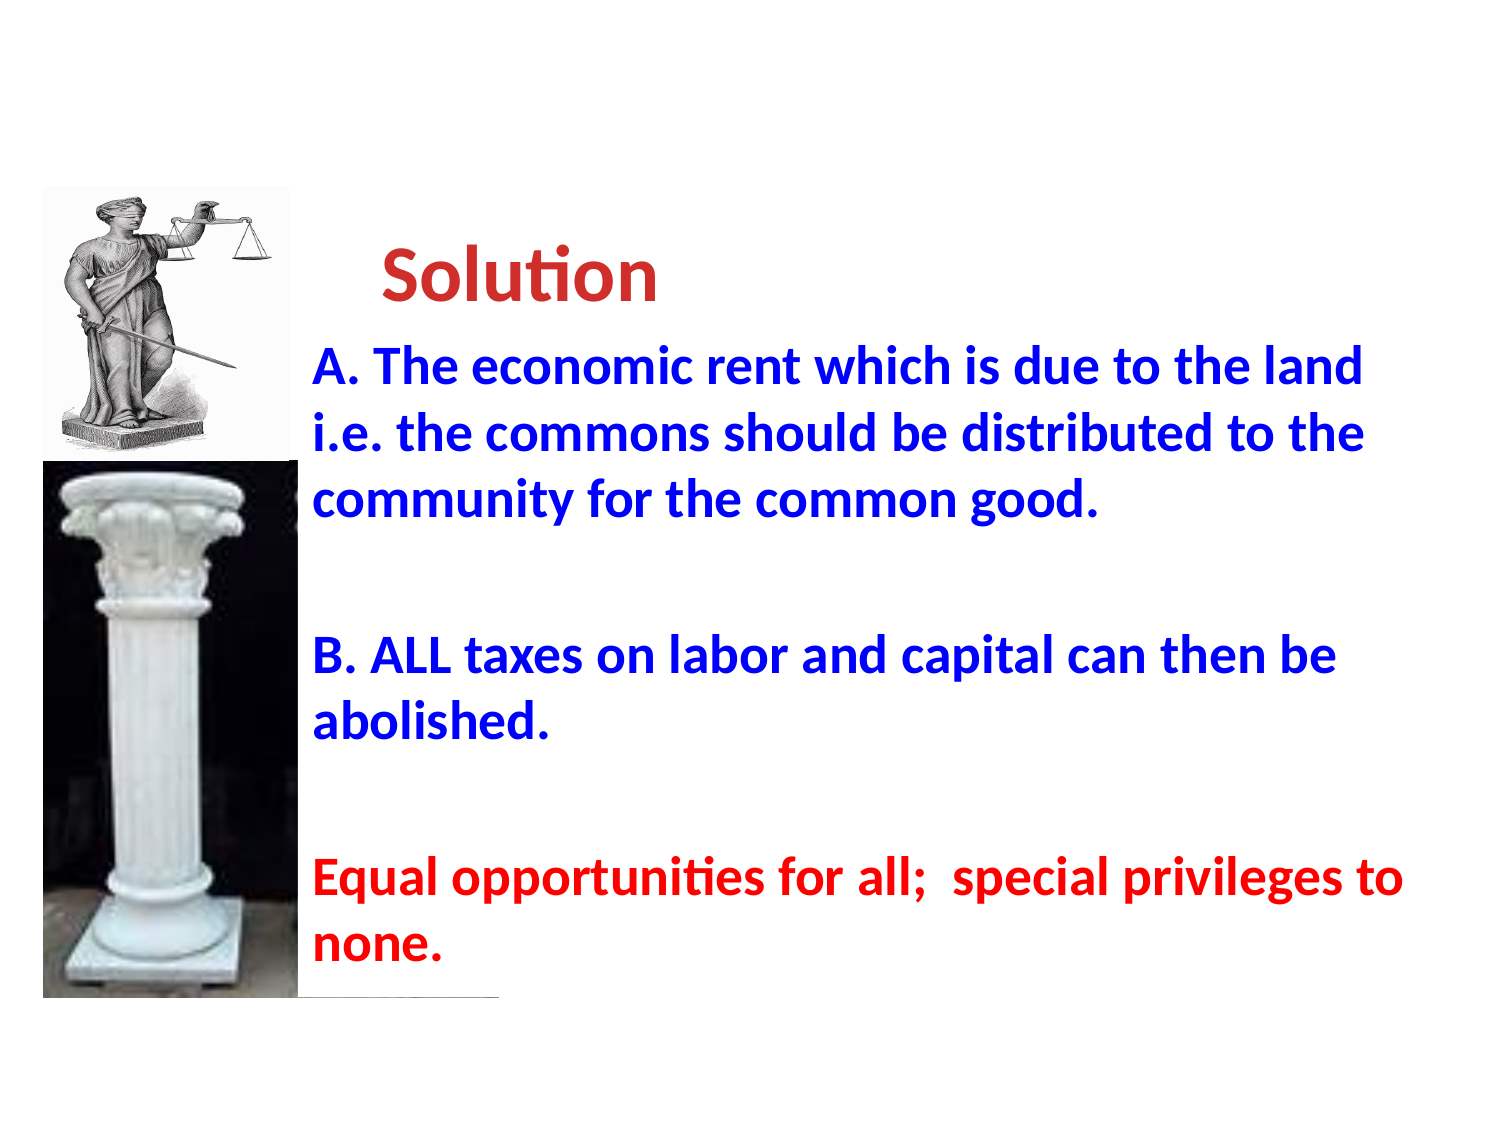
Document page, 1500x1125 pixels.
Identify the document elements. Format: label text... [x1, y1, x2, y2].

text_box Solution A. The economic rent which is due to the land i.e. the commons should be distributed to the community for the common good. B. ALL taxes on labor and capital can then be abolished. Equal opportunities for all; special privileges to none. [297, 142, 1462, 998]
picture [43, 186, 499, 998]
